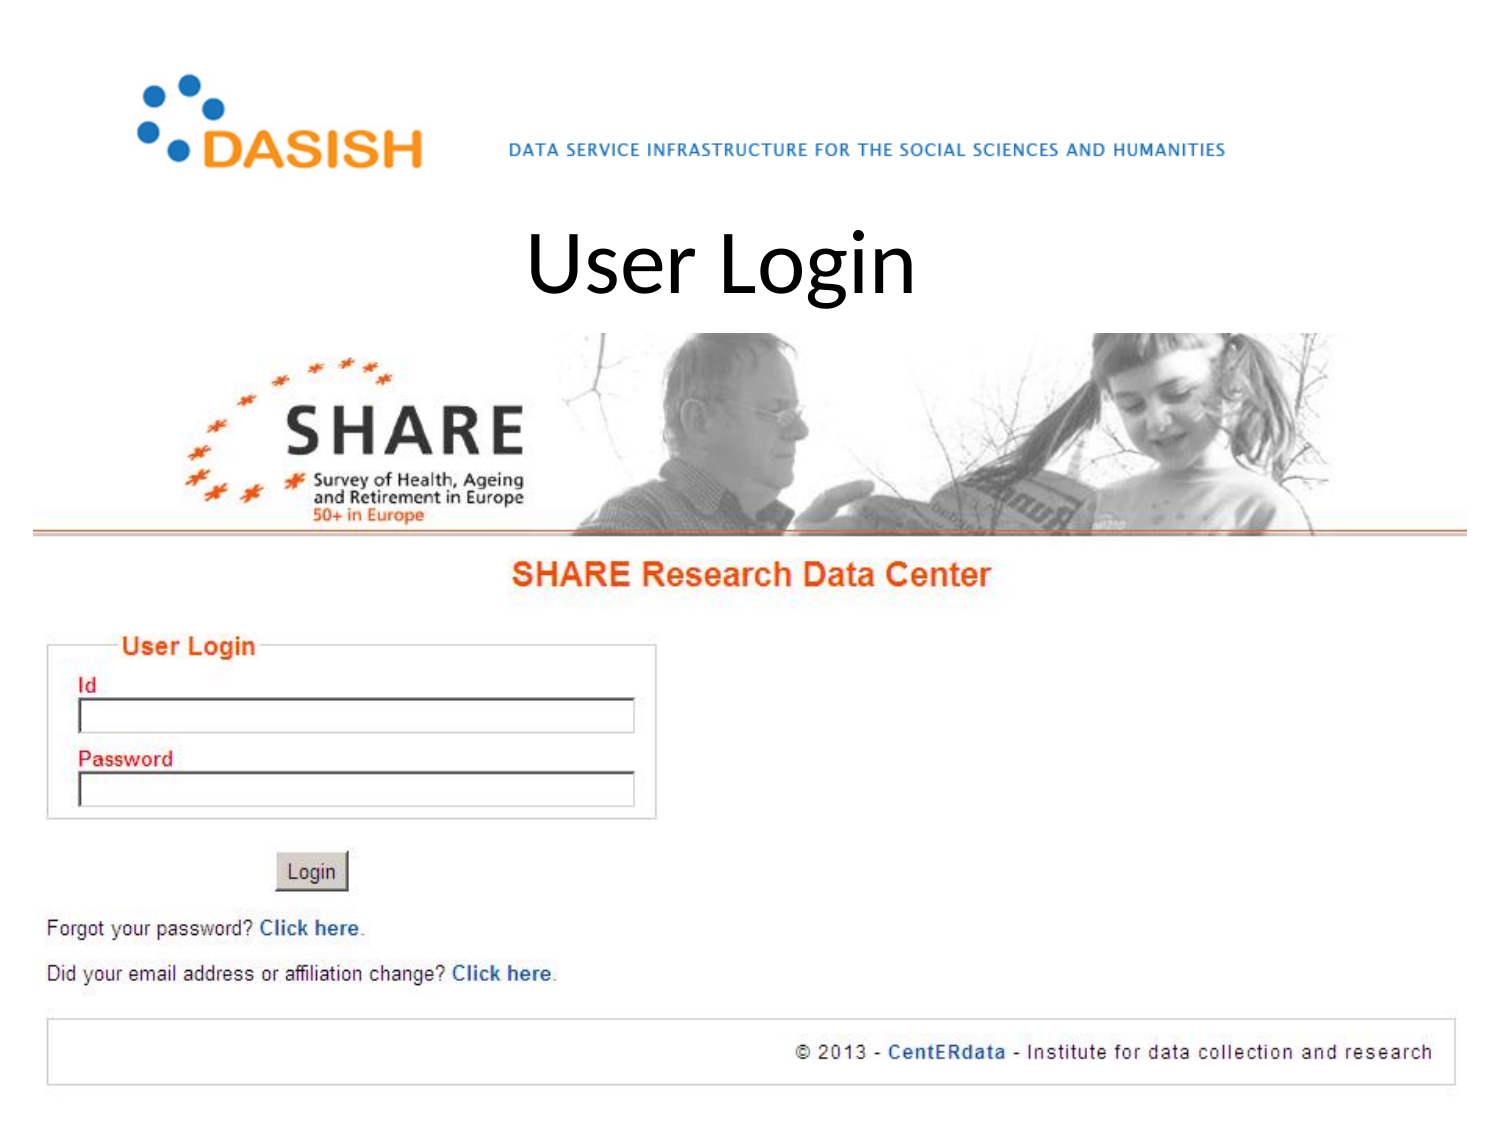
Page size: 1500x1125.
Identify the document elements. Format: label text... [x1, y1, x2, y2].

picture [33, 333, 1467, 1103]
text_box User Login [74, 191, 1369, 323]
picture [104, 61, 1271, 187]
